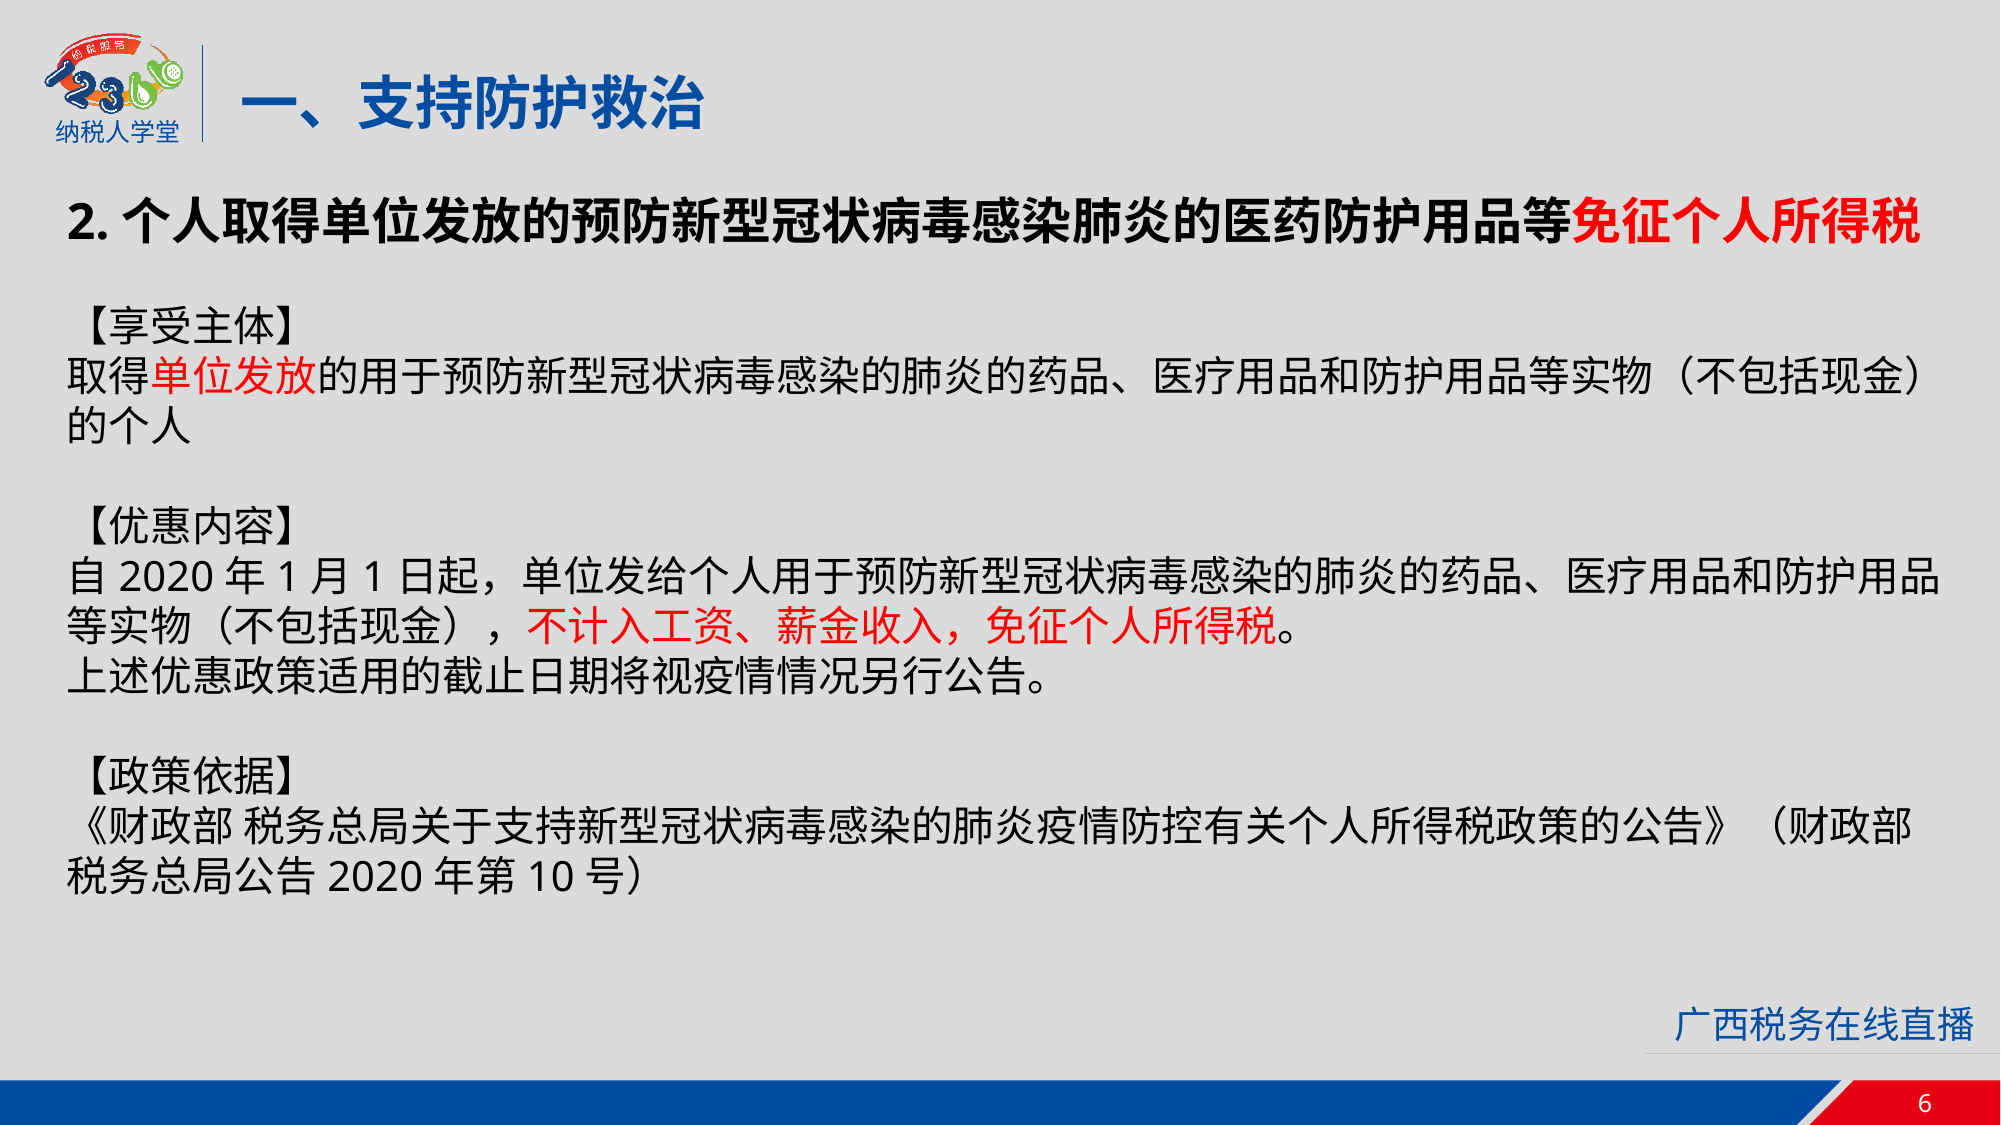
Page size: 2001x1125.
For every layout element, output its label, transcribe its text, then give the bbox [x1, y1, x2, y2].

text_box 2.个人取得单位发放的预防新型冠状病毒感染肺炎的医药防护用品等免征个人所得税 【享受主体】 取得单位发放的用于预防新型冠状病毒感染的肺炎的药品、医疗用品和防护用品等实物（不包括现金）的个人 【优惠内容】 自2020年1月1日起，单位发给个人用于预防新型冠状病毒感染的肺炎的药品、医疗用品和防护用品等实物（不包括现金），不计入工资、薪金收入，免征个人所得税。 上述优惠政策适用的截止日期将视疫情情况另行公告。 【政策依据】 《财政部 税务总局关于支持新型冠状病毒感染的肺炎疫情防控有关个人所得税政策的公告》（财政部 税务总局公告2020年第10号） [52, 182, 1966, 908]
text_box 一、支持防护救治 [225, 58, 1645, 144]
picture [40, 29, 187, 119]
